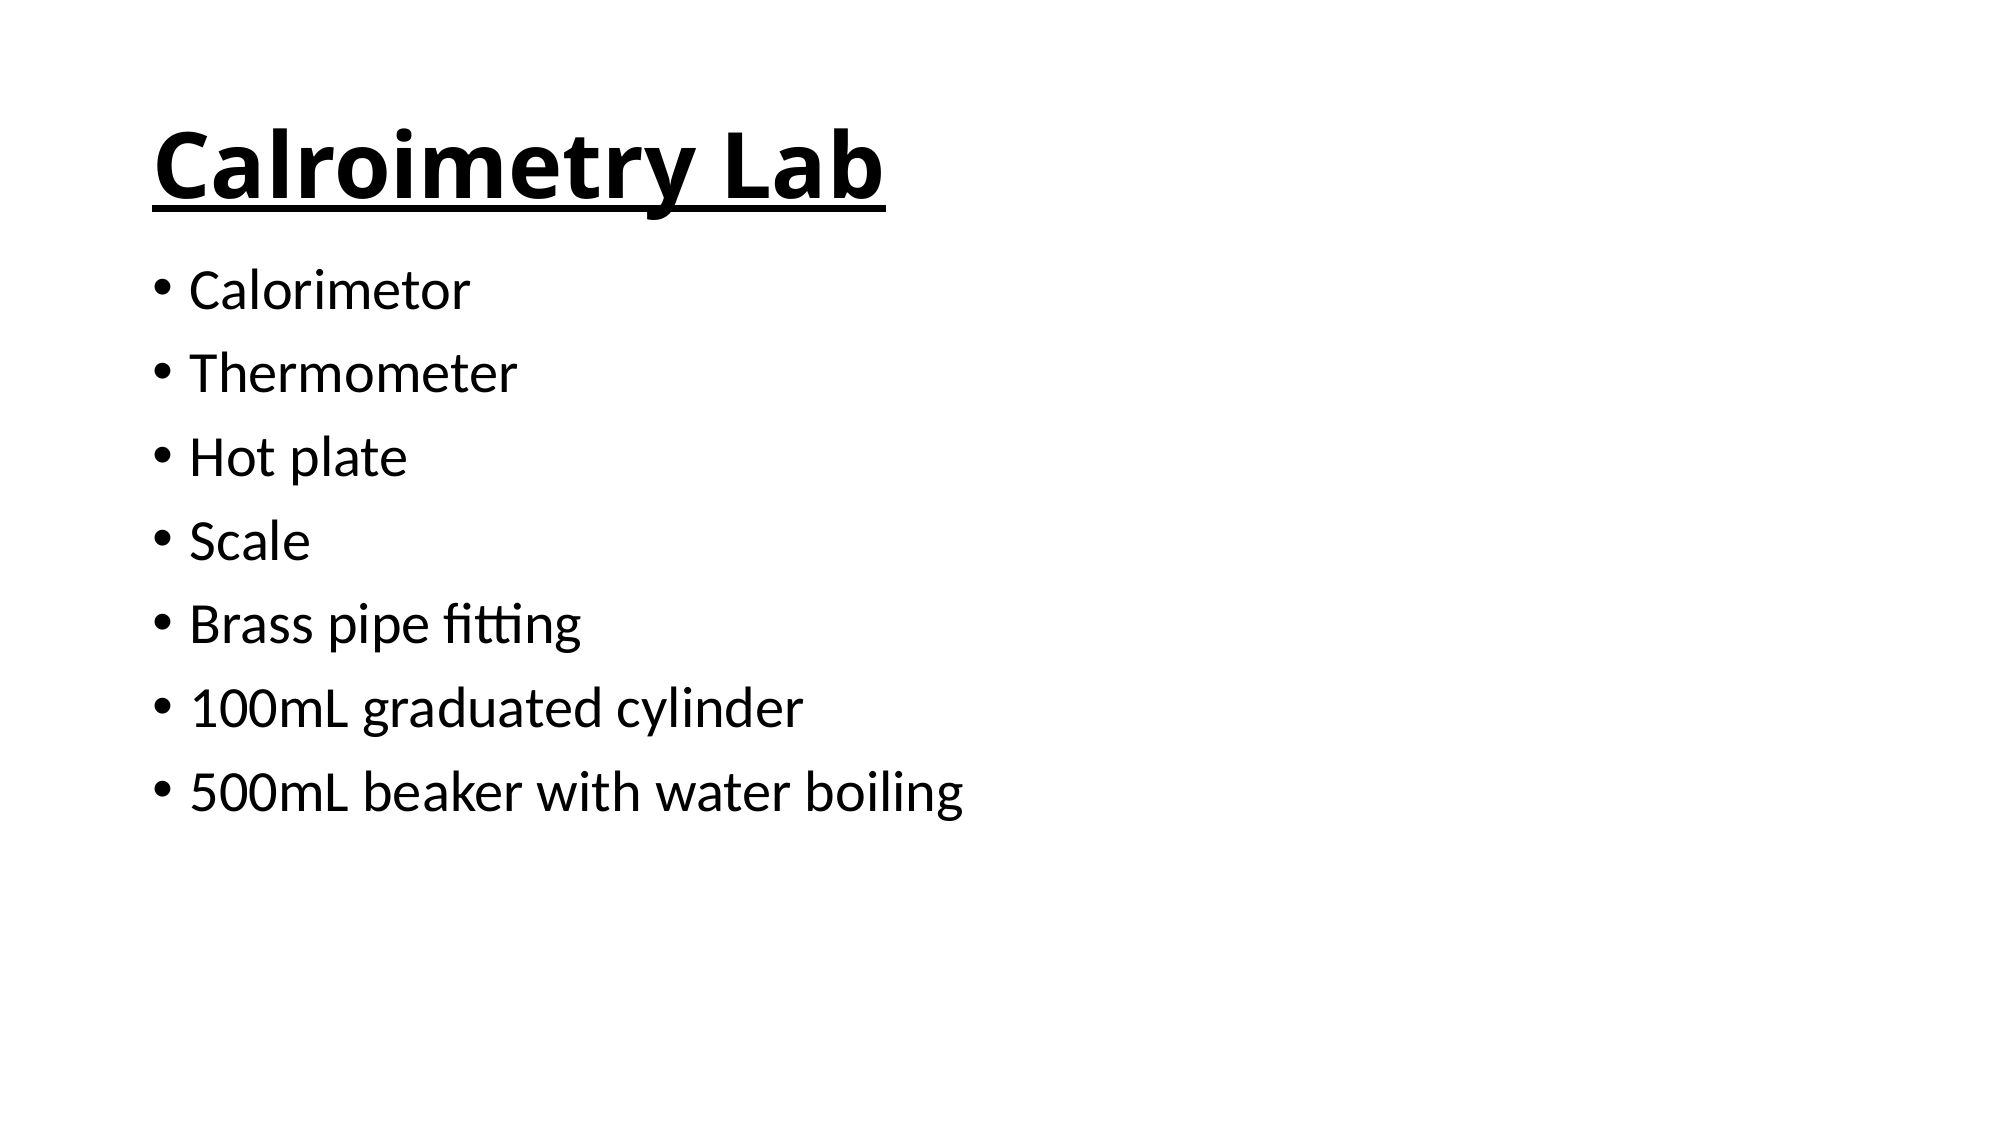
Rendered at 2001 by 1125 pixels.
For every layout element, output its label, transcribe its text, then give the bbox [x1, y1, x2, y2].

list Calorimetor Thermometer Hot plate Scale Brass pipe fitting 100mL graduated cylinder 500mL beaker with water boiling [137, 251, 1150, 1014]
title Calroimetry Lab [137, 59, 1863, 278]
